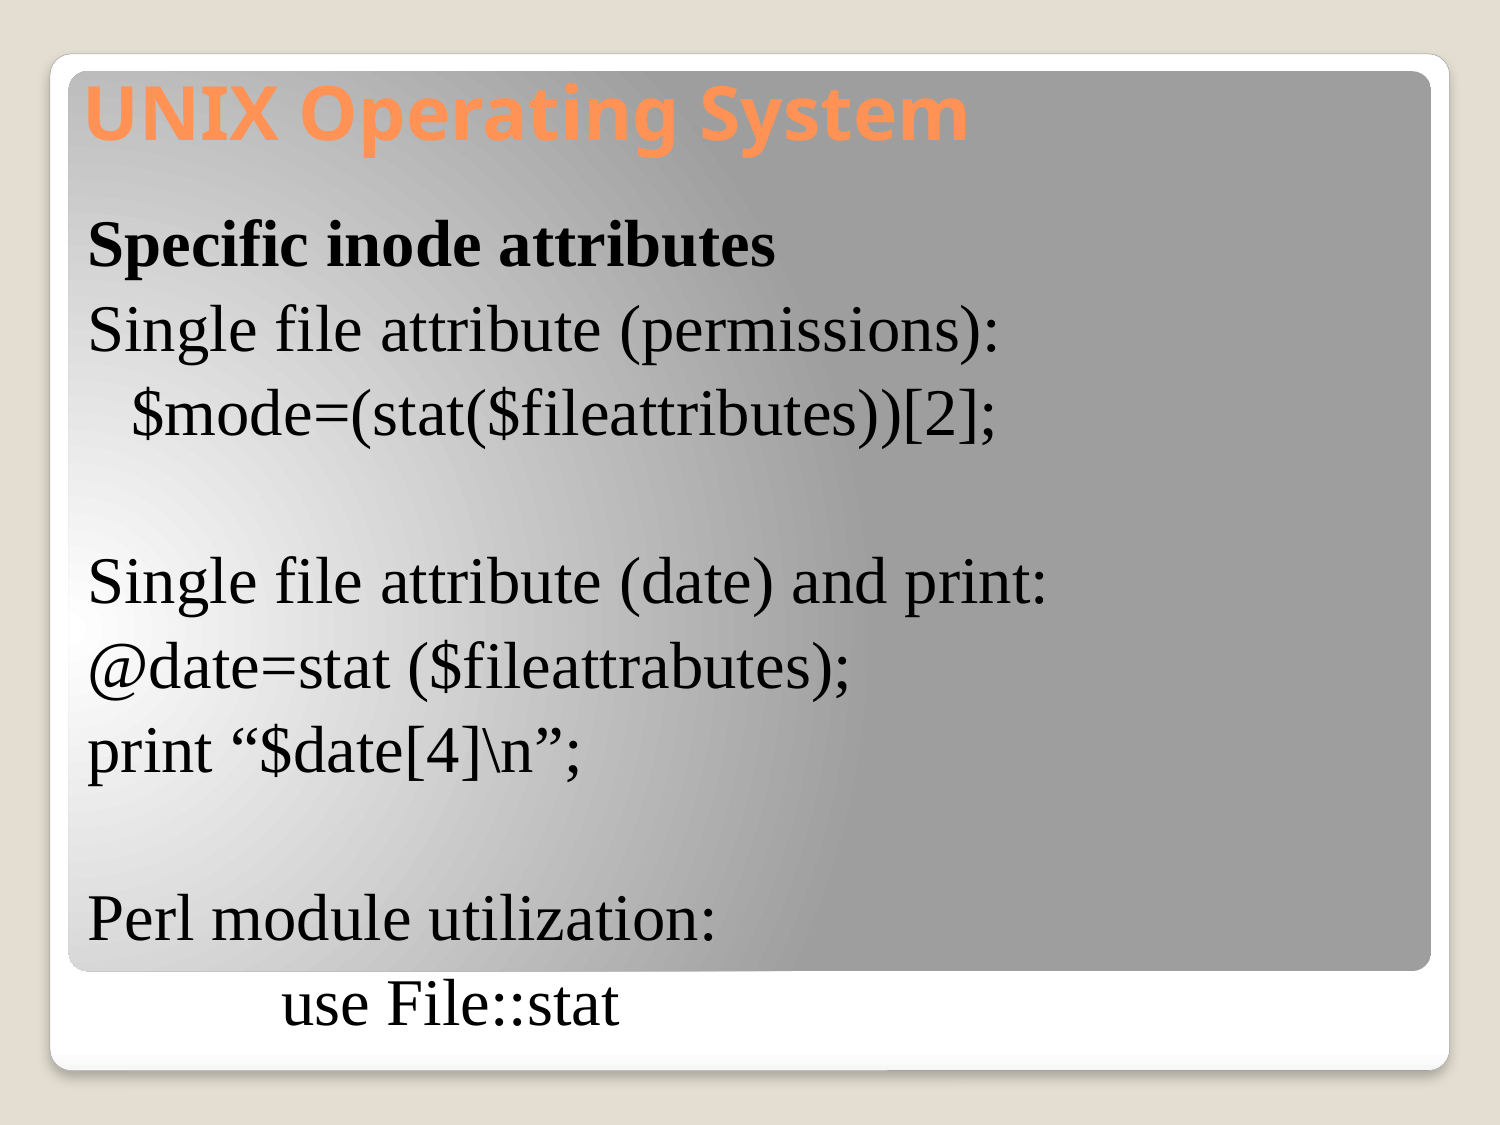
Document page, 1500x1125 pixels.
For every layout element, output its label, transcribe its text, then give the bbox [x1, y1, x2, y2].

list Specific inode attributes Single file attribute (permissions): $mode=(stat($fileattributes))[2]; Single file attribute (date) and print: @date=stat ($fileattrabutes); print “$date[4]\n”; Perl module utilization: use File::stat [86, 199, 1438, 1101]
title UNIX Operating System [74, 0, 1426, 163]
